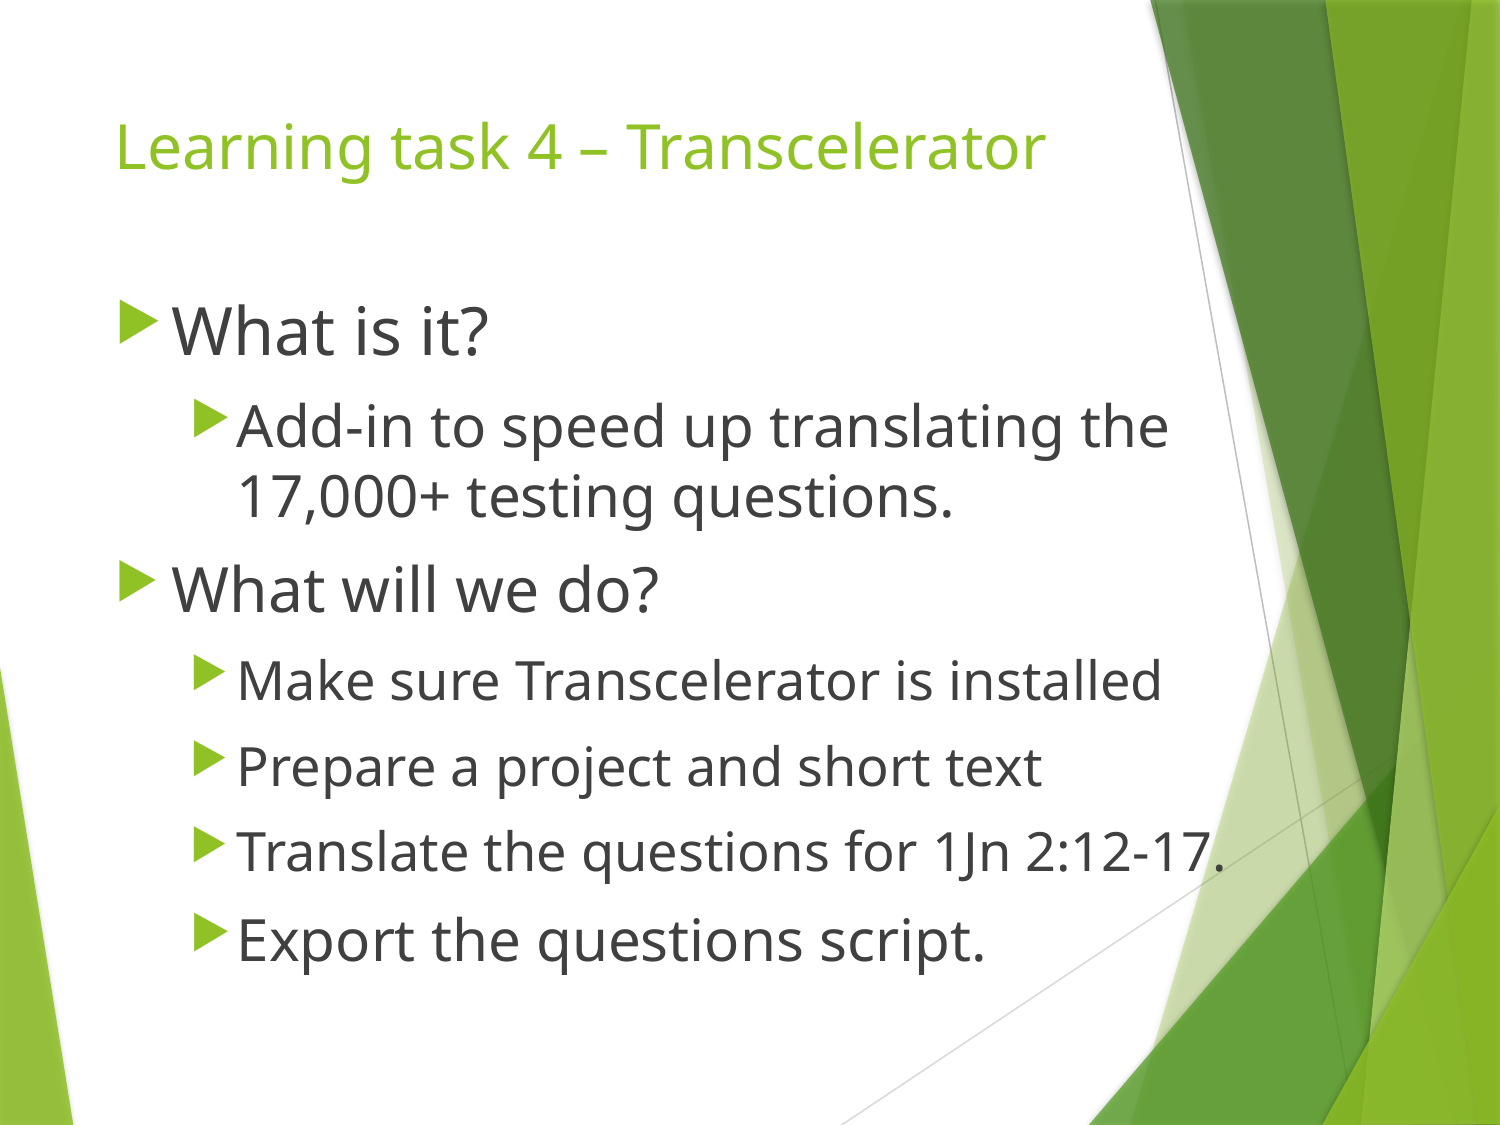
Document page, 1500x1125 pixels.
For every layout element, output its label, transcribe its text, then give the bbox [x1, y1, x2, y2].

title Learning task 4 – Transcelerator [99, 99, 1200, 240]
list What is it? Add-in to speed up translating the 17,000+ testing questions. What will we do? Make sure Transcelerator is installed Prepare a project and short text Translate the questions for 1Jn 2:12-17. Export the questions script. [99, 281, 1316, 992]
